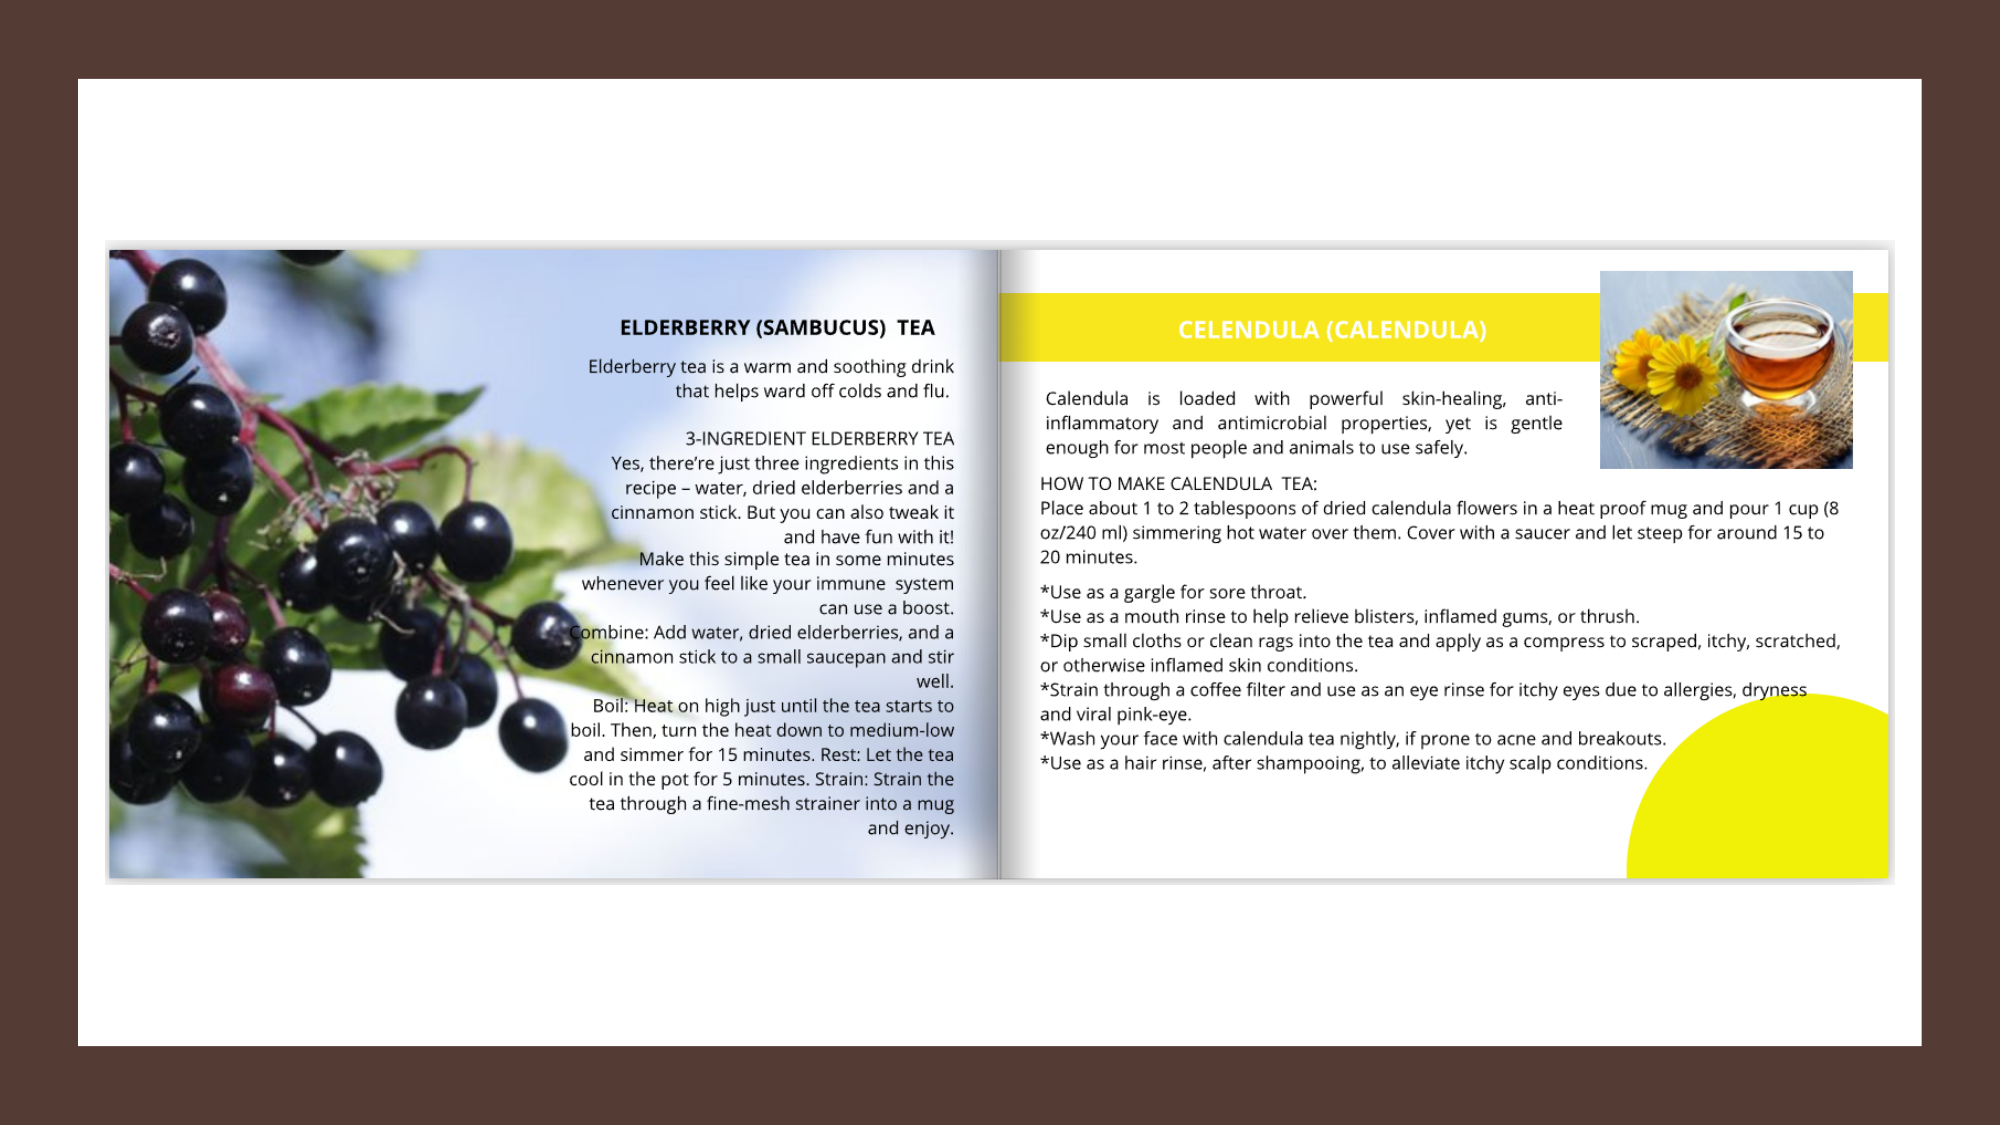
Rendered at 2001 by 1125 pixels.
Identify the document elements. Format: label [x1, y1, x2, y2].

picture [105, 240, 1895, 885]
text_box [0, 0, 2000, 1125]
text_box [77, 78, 1923, 1047]
